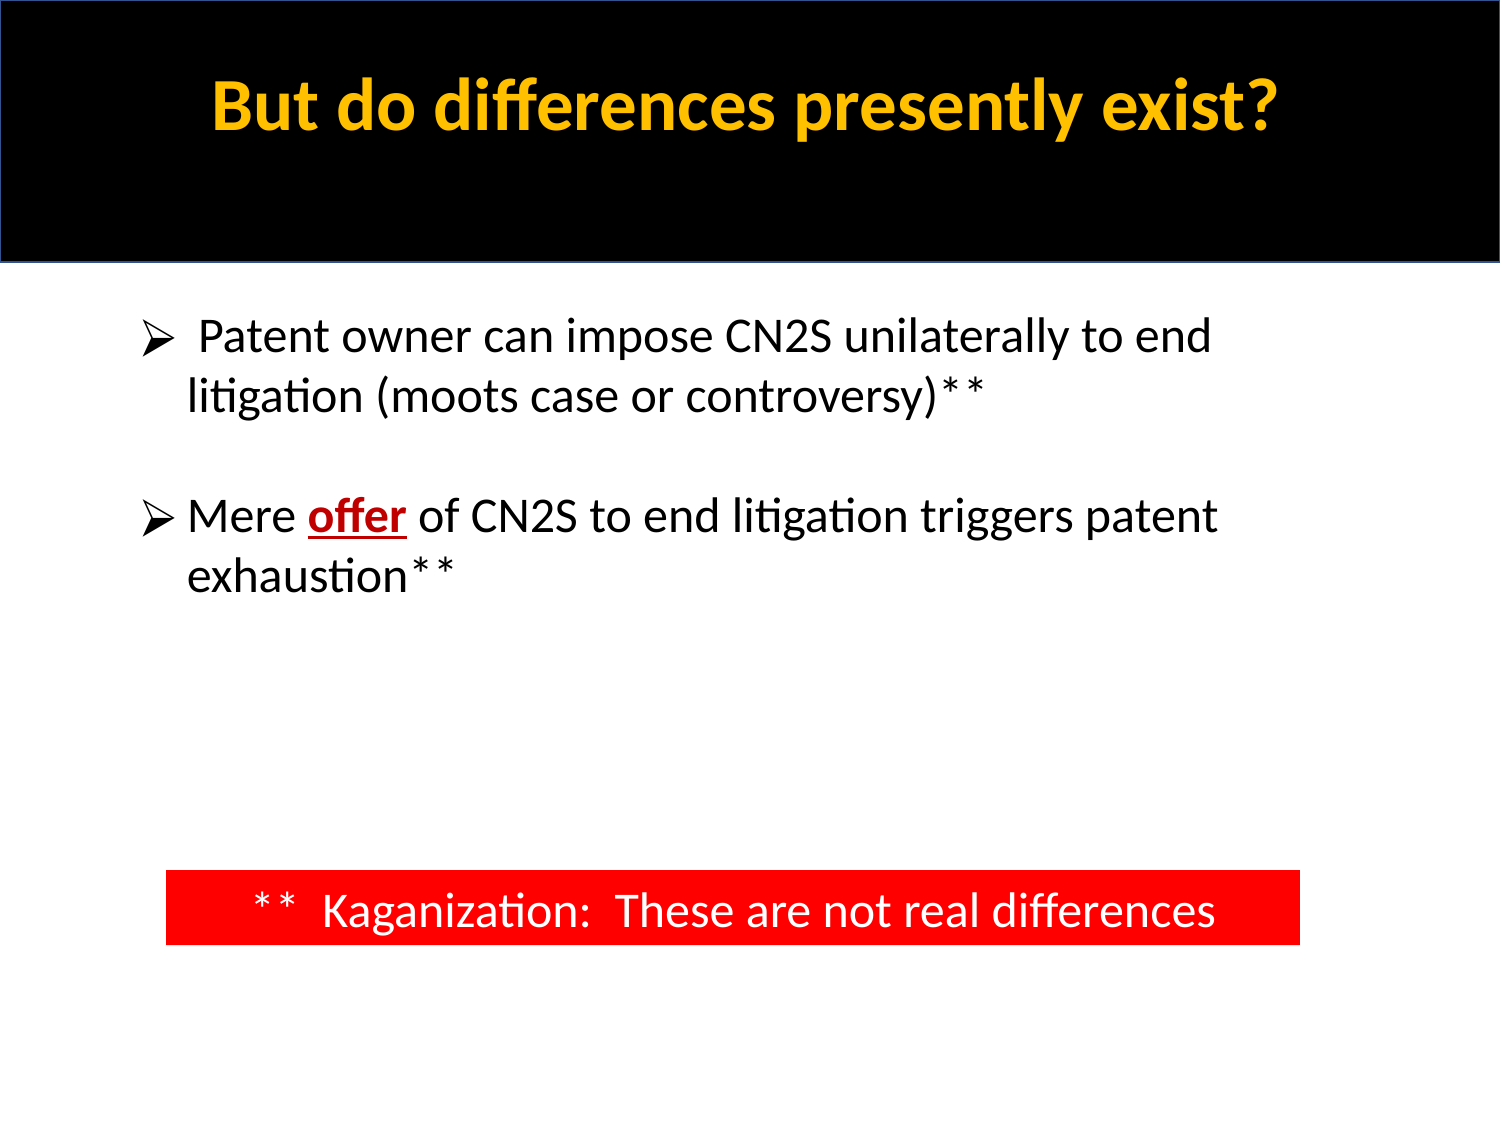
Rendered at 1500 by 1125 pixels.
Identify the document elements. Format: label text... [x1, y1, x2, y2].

text_box But do differences presently exist? [125, 48, 1368, 154]
text_box Patent owner can impose CN2S unilaterally to end litigation (moots case or controversy)** Mere offer of CN2S to end litigation triggers patent exhaustion** [125, 295, 1313, 611]
text_box ** Kaganization: These are not real differences [166, 870, 1300, 946]
text_box [0, 0, 1500, 263]
